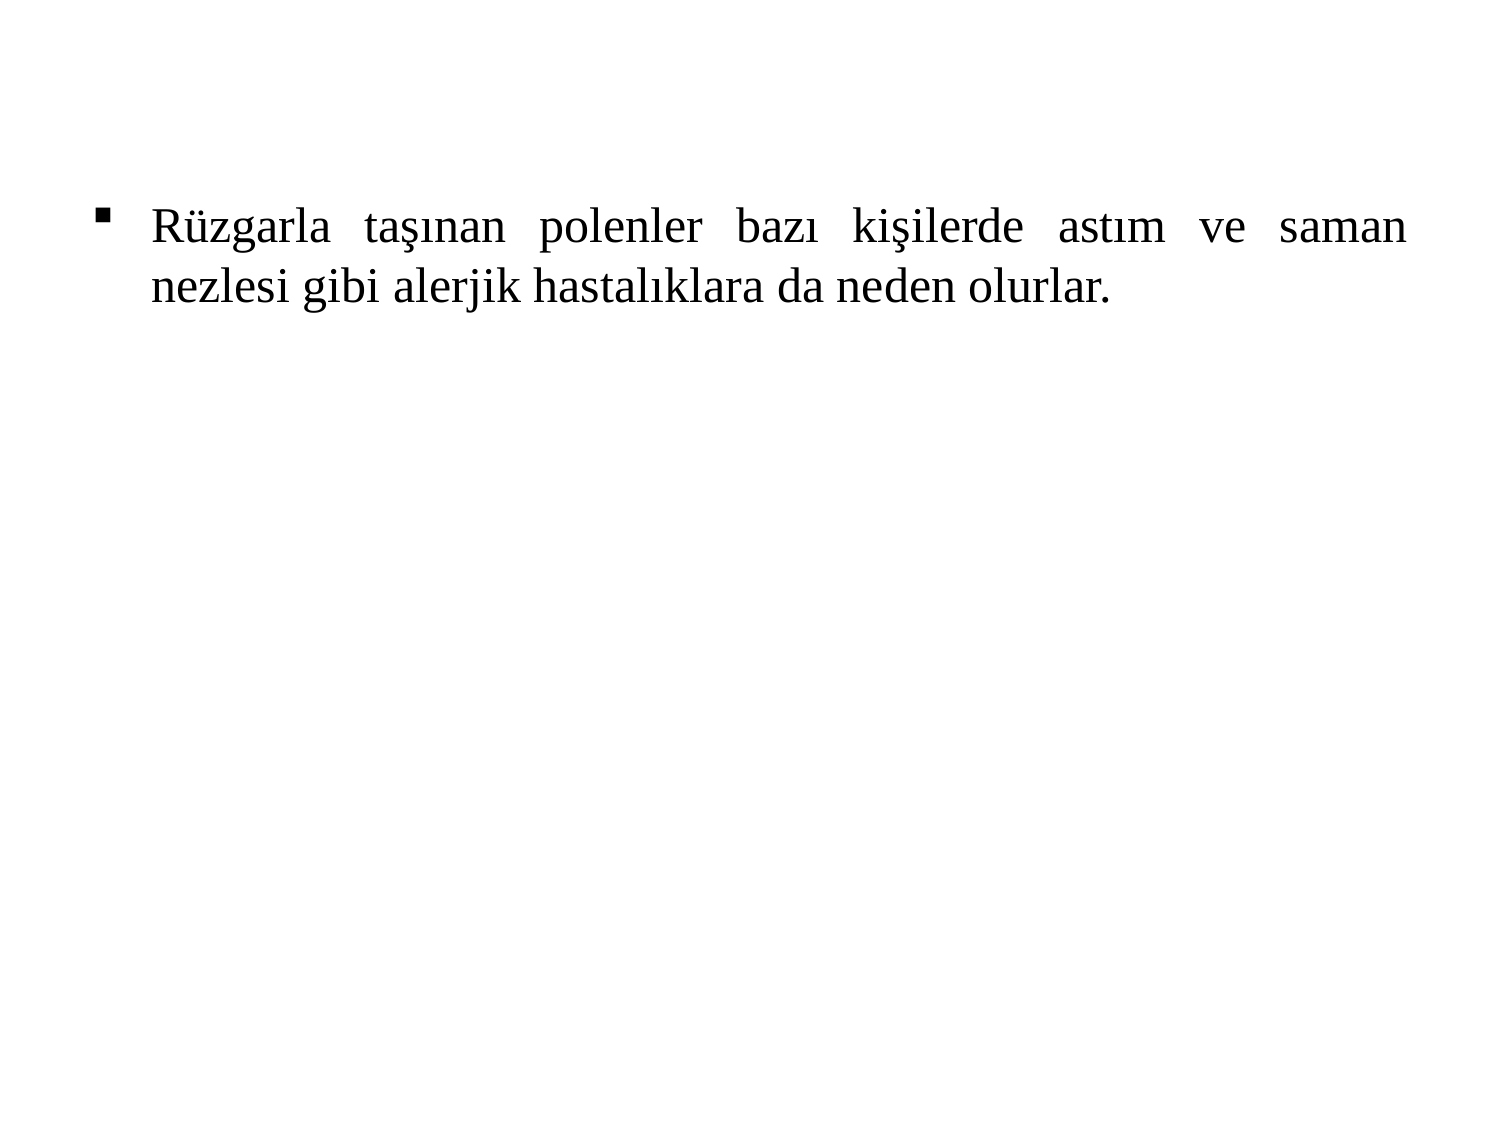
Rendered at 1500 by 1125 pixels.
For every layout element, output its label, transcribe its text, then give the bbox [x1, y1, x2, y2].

text_box Rüzgarla taşınan polenler bazı kişilerde astım ve saman nezlesi gibi alerjik hastalıklara da neden olurlar. [76, 184, 1424, 320]
